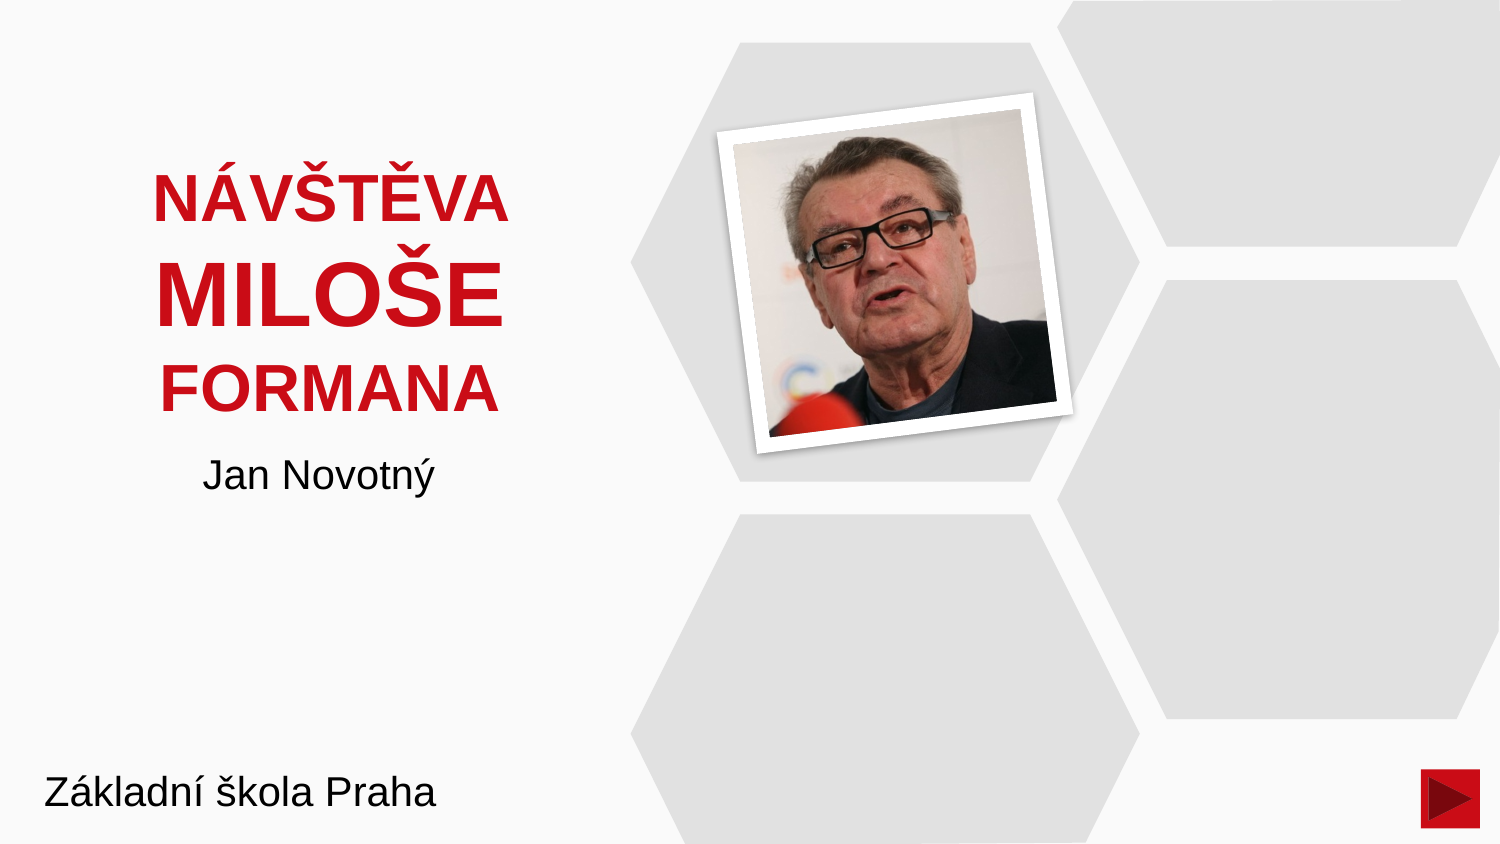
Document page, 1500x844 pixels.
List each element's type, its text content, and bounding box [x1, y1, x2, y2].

text_box Základní škola Praha [29, 757, 550, 823]
text_box [628, 40, 1142, 484]
picture [734, 109, 1056, 437]
text_box Jan Novotný [88, 440, 550, 506]
text_box NÁVŠTĚVA MILOŠE FORMANA [100, 147, 561, 433]
text_box [1055, 0, 1500, 249]
text_box [1419, 767, 1482, 830]
text_box [628, 512, 1142, 844]
text_box [1055, 277, 1500, 722]
